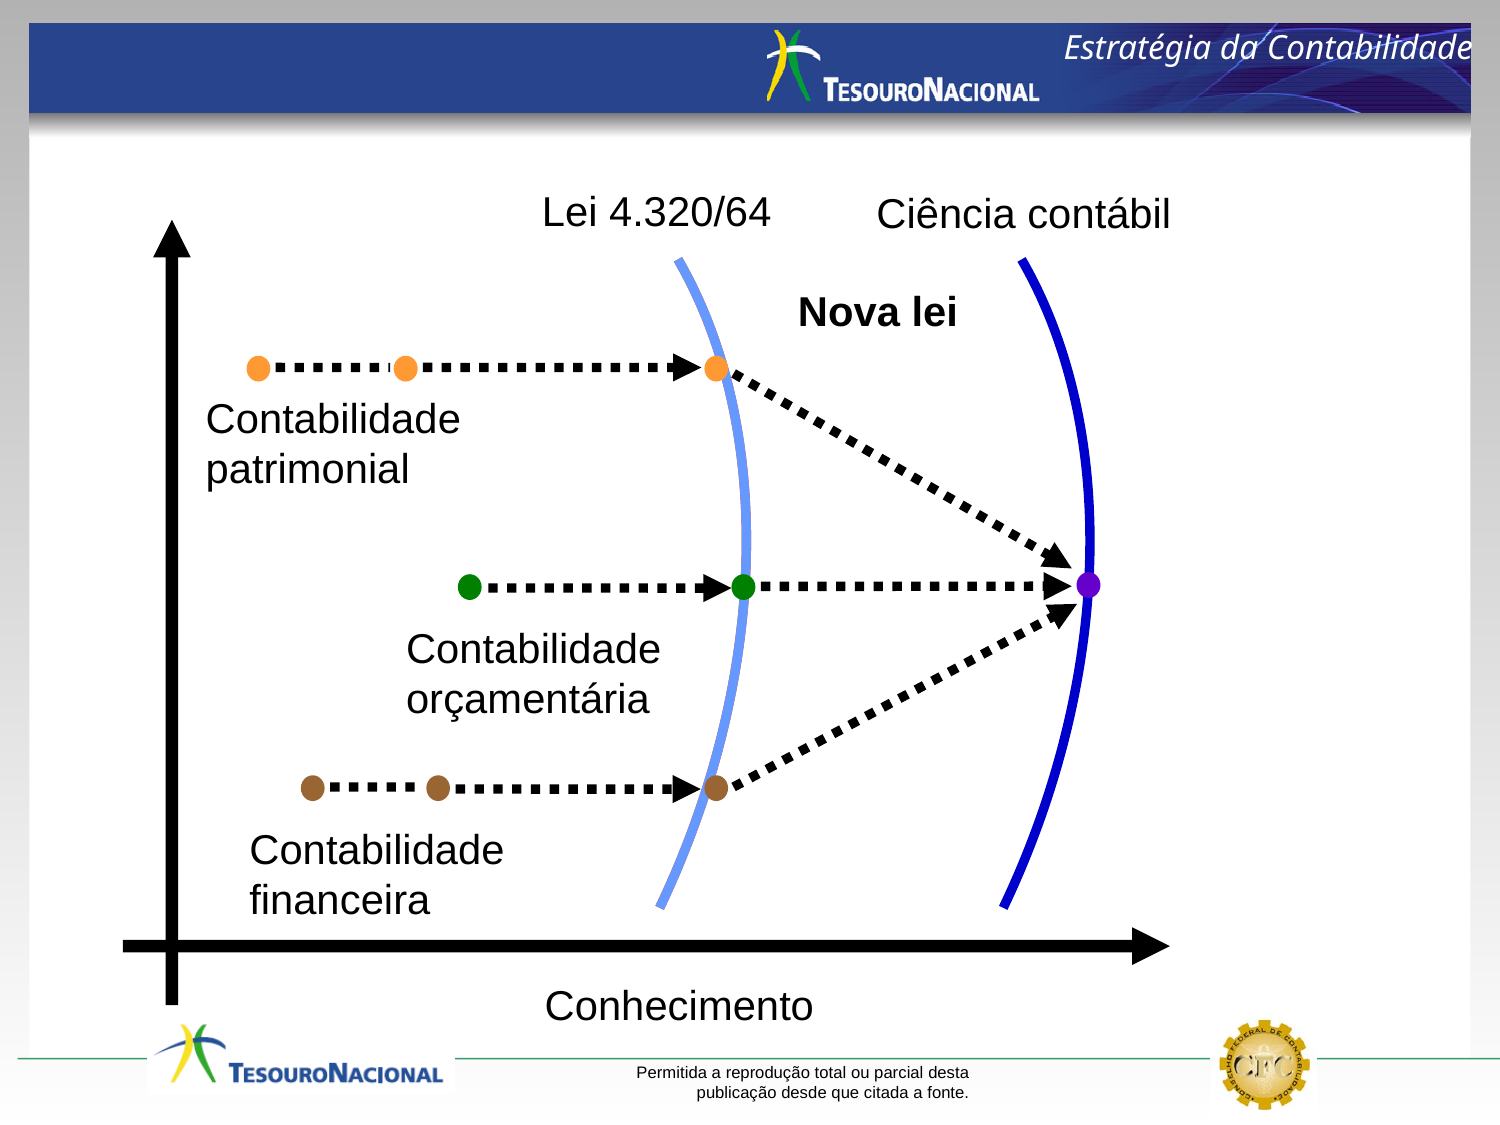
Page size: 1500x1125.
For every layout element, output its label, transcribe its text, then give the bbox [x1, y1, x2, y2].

text_box Estratégia da Contabilidade [138, 11, 1489, 81]
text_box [122, 219, 1170, 1036]
picture [29, 23, 1471, 113]
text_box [343, 178, 811, 218]
picture [147, 1036, 455, 1094]
picture [1210, 1011, 1317, 1117]
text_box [248, 775, 507, 929]
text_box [204, 355, 474, 498]
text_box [813, 180, 1172, 220]
